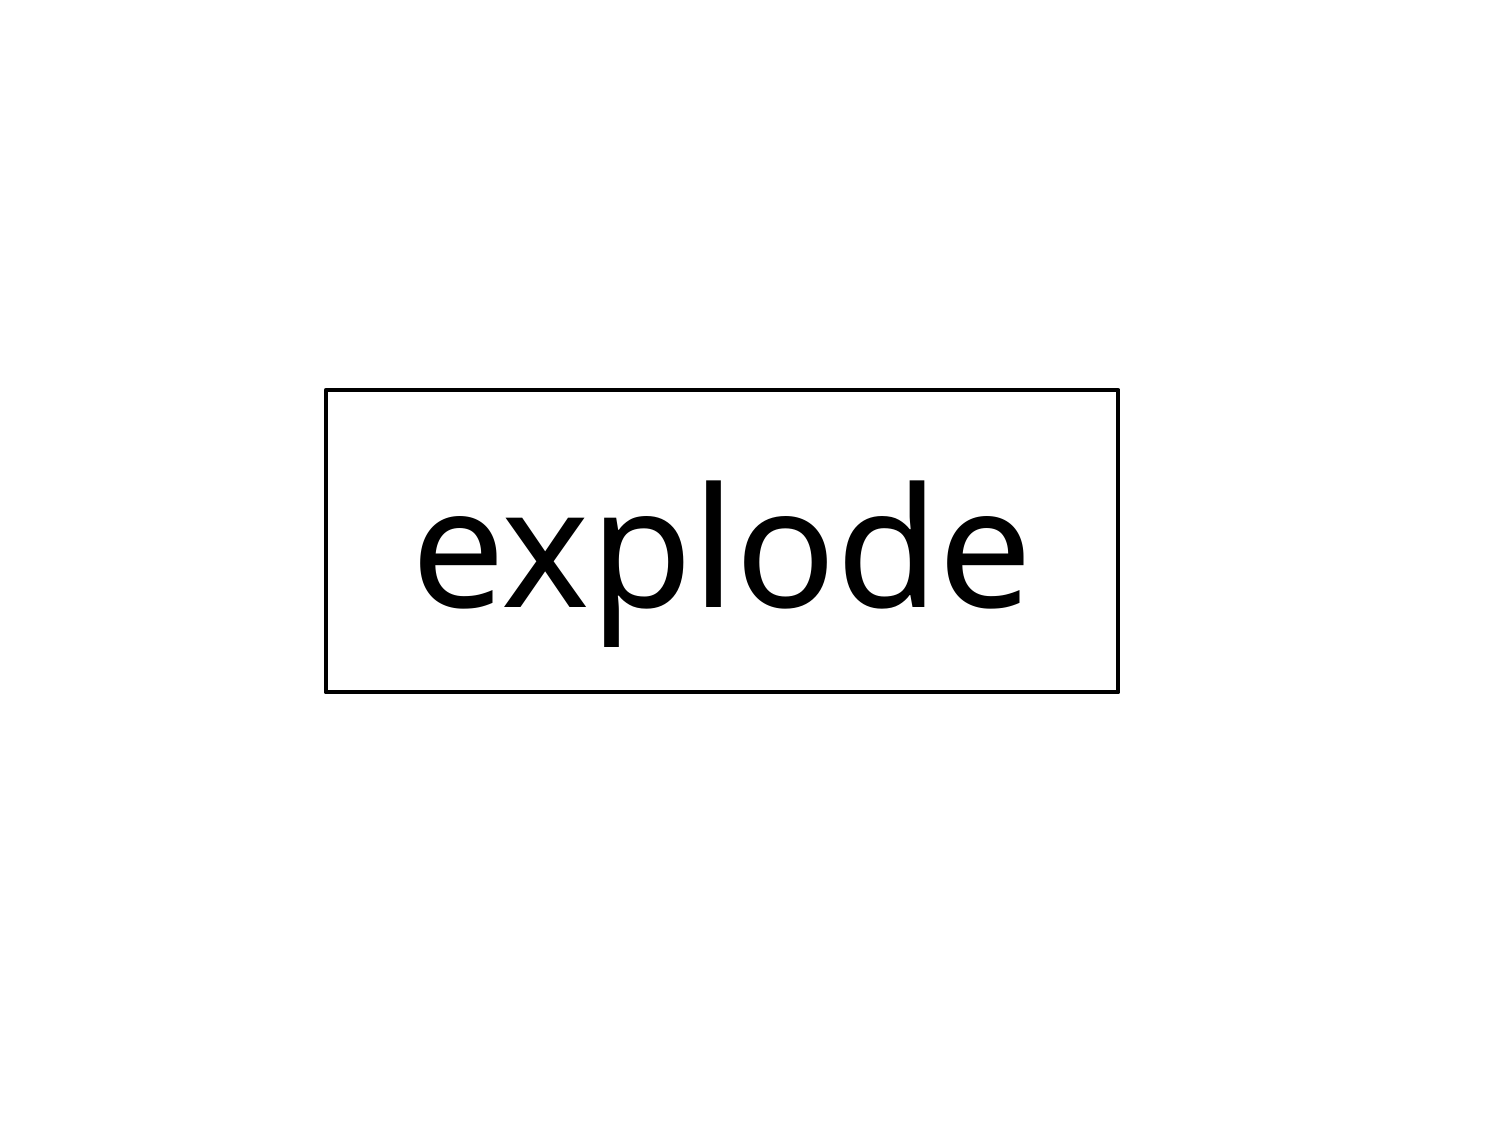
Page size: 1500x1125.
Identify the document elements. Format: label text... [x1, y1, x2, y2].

text_box explode [324, 388, 1120, 694]
